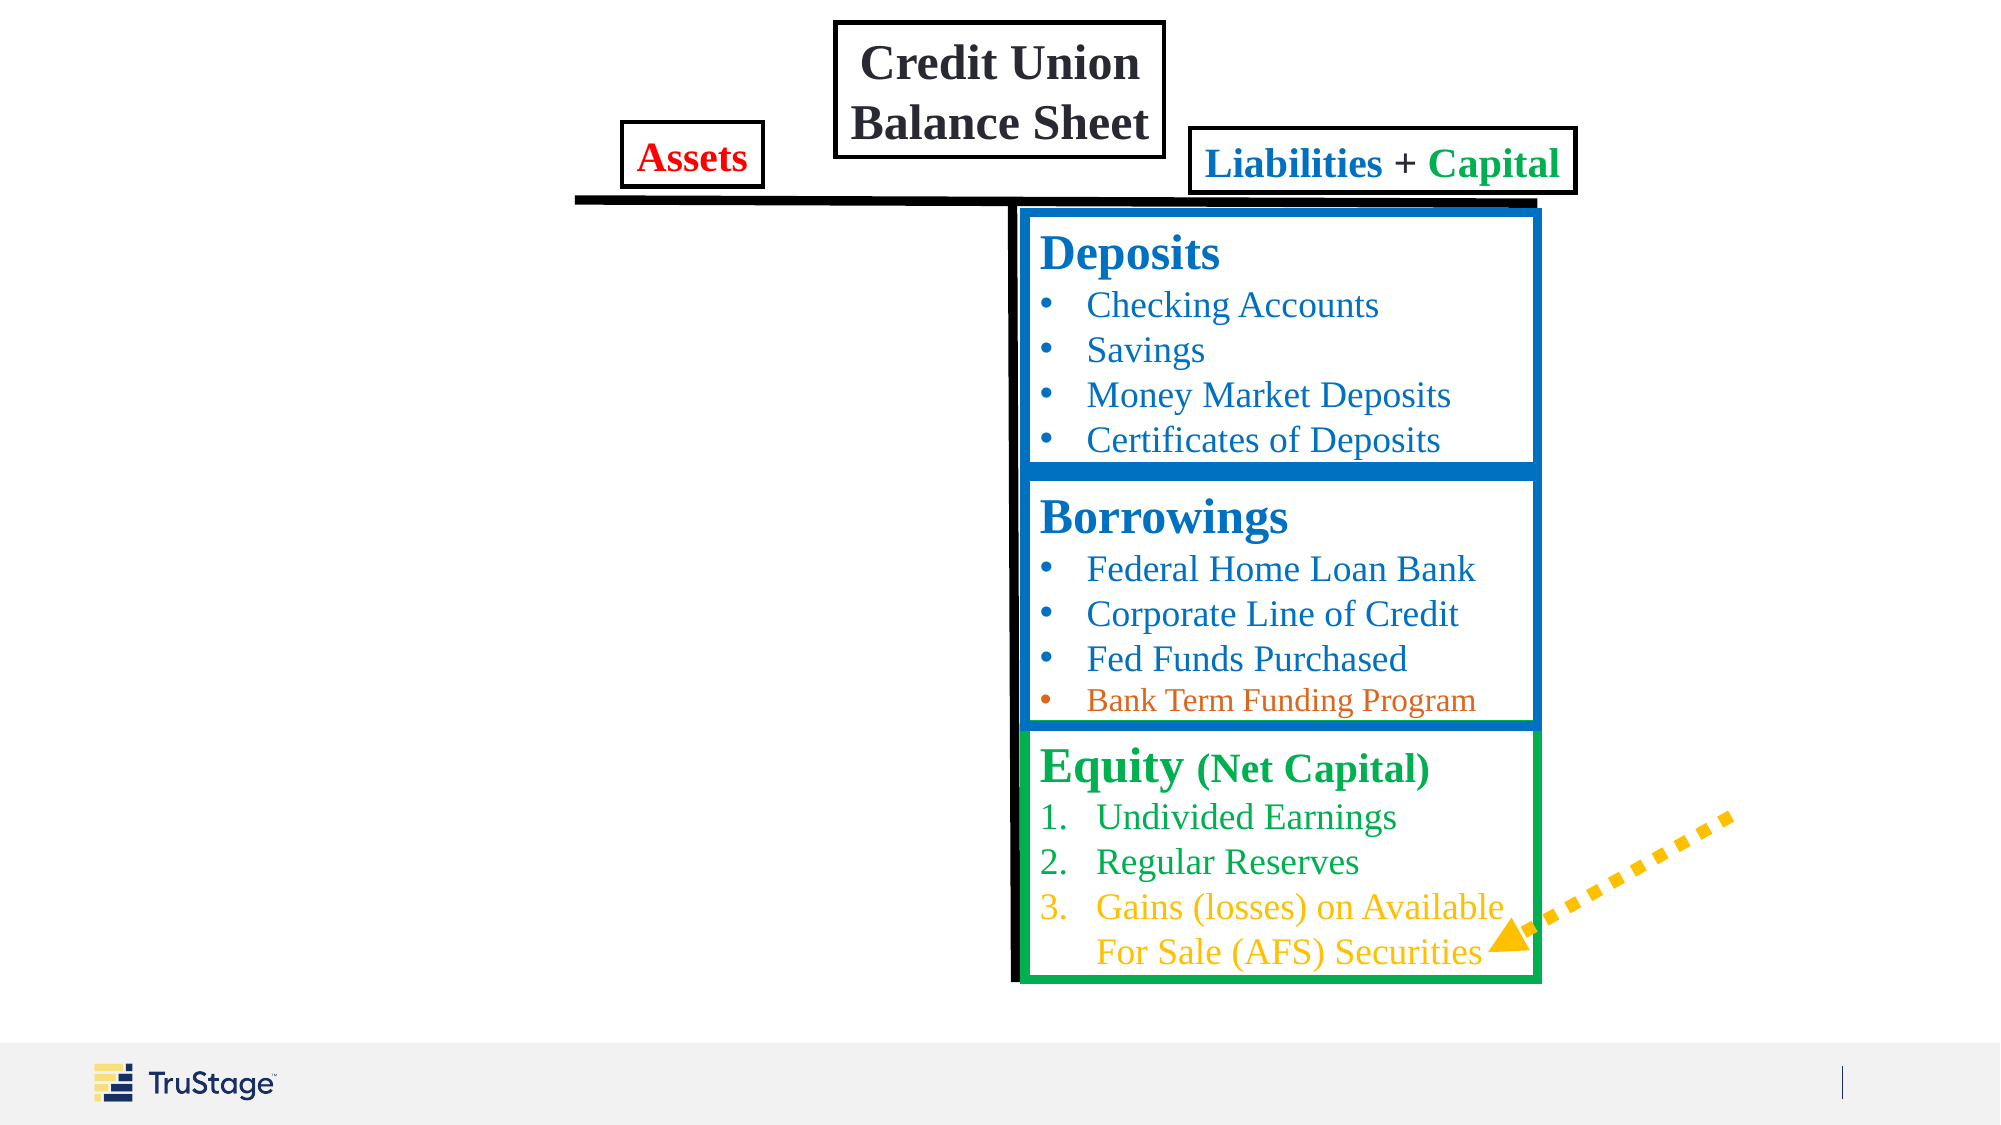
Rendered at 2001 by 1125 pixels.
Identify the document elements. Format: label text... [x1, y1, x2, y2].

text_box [1487, 816, 1732, 953]
text_box Credit Union Balance Sheet [835, 22, 1165, 158]
text_box Deposits Checking Accounts Savings Money Market Deposits Certificates of Deposits [1024, 212, 1538, 468]
text_box Liabilities + Capital [1189, 127, 1576, 193]
text_box Assets [621, 121, 764, 187]
picture [72, 1041, 299, 1124]
text_box Borrowings Federal Home Loan Bank Corporate Line of Credit Fed Funds Purchased Bank Term Funding Program [1024, 476, 1538, 726]
text_box Equity (Net Capital) Undivided Earnings Regular Reserves Gains (losses) on Available For Sale (AFS) Securities [1024, 726, 1538, 980]
